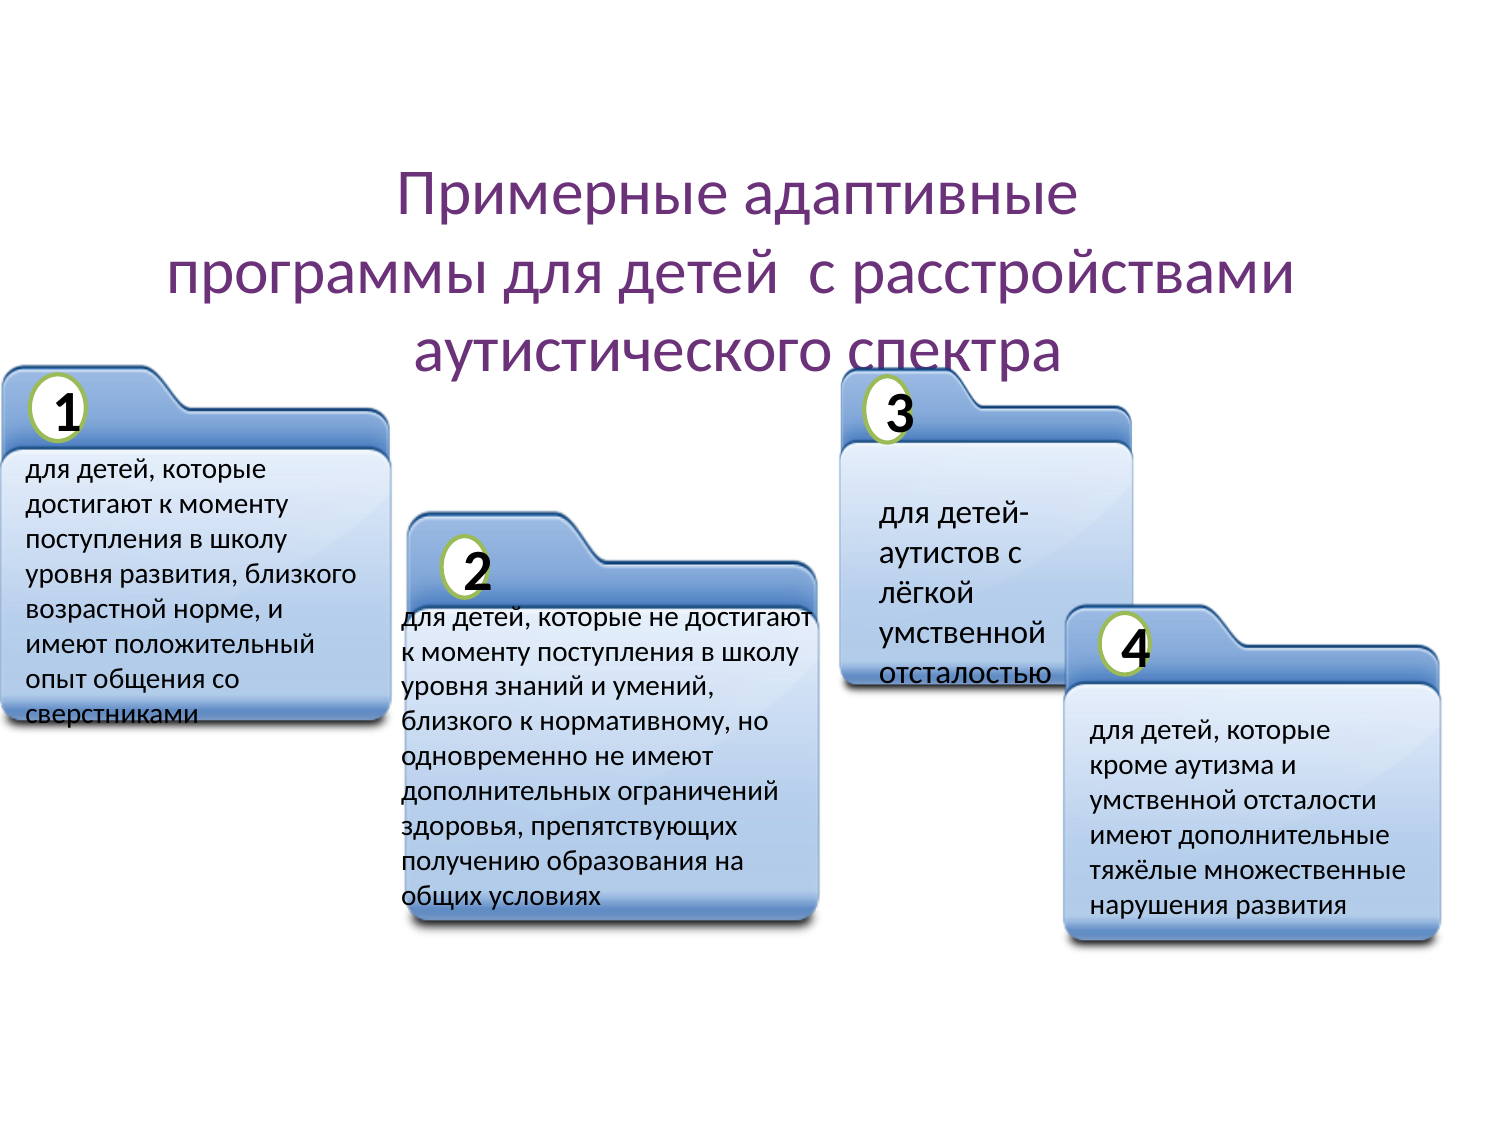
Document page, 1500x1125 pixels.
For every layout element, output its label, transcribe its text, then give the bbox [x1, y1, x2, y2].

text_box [0, 349, 410, 776]
text_box Примерные адаптивные программы для детей с расстройствами аутистического спектра [57, 141, 1420, 394]
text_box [1046, 589, 1459, 1002]
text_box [386, 492, 839, 966]
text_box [825, 353, 1147, 719]
